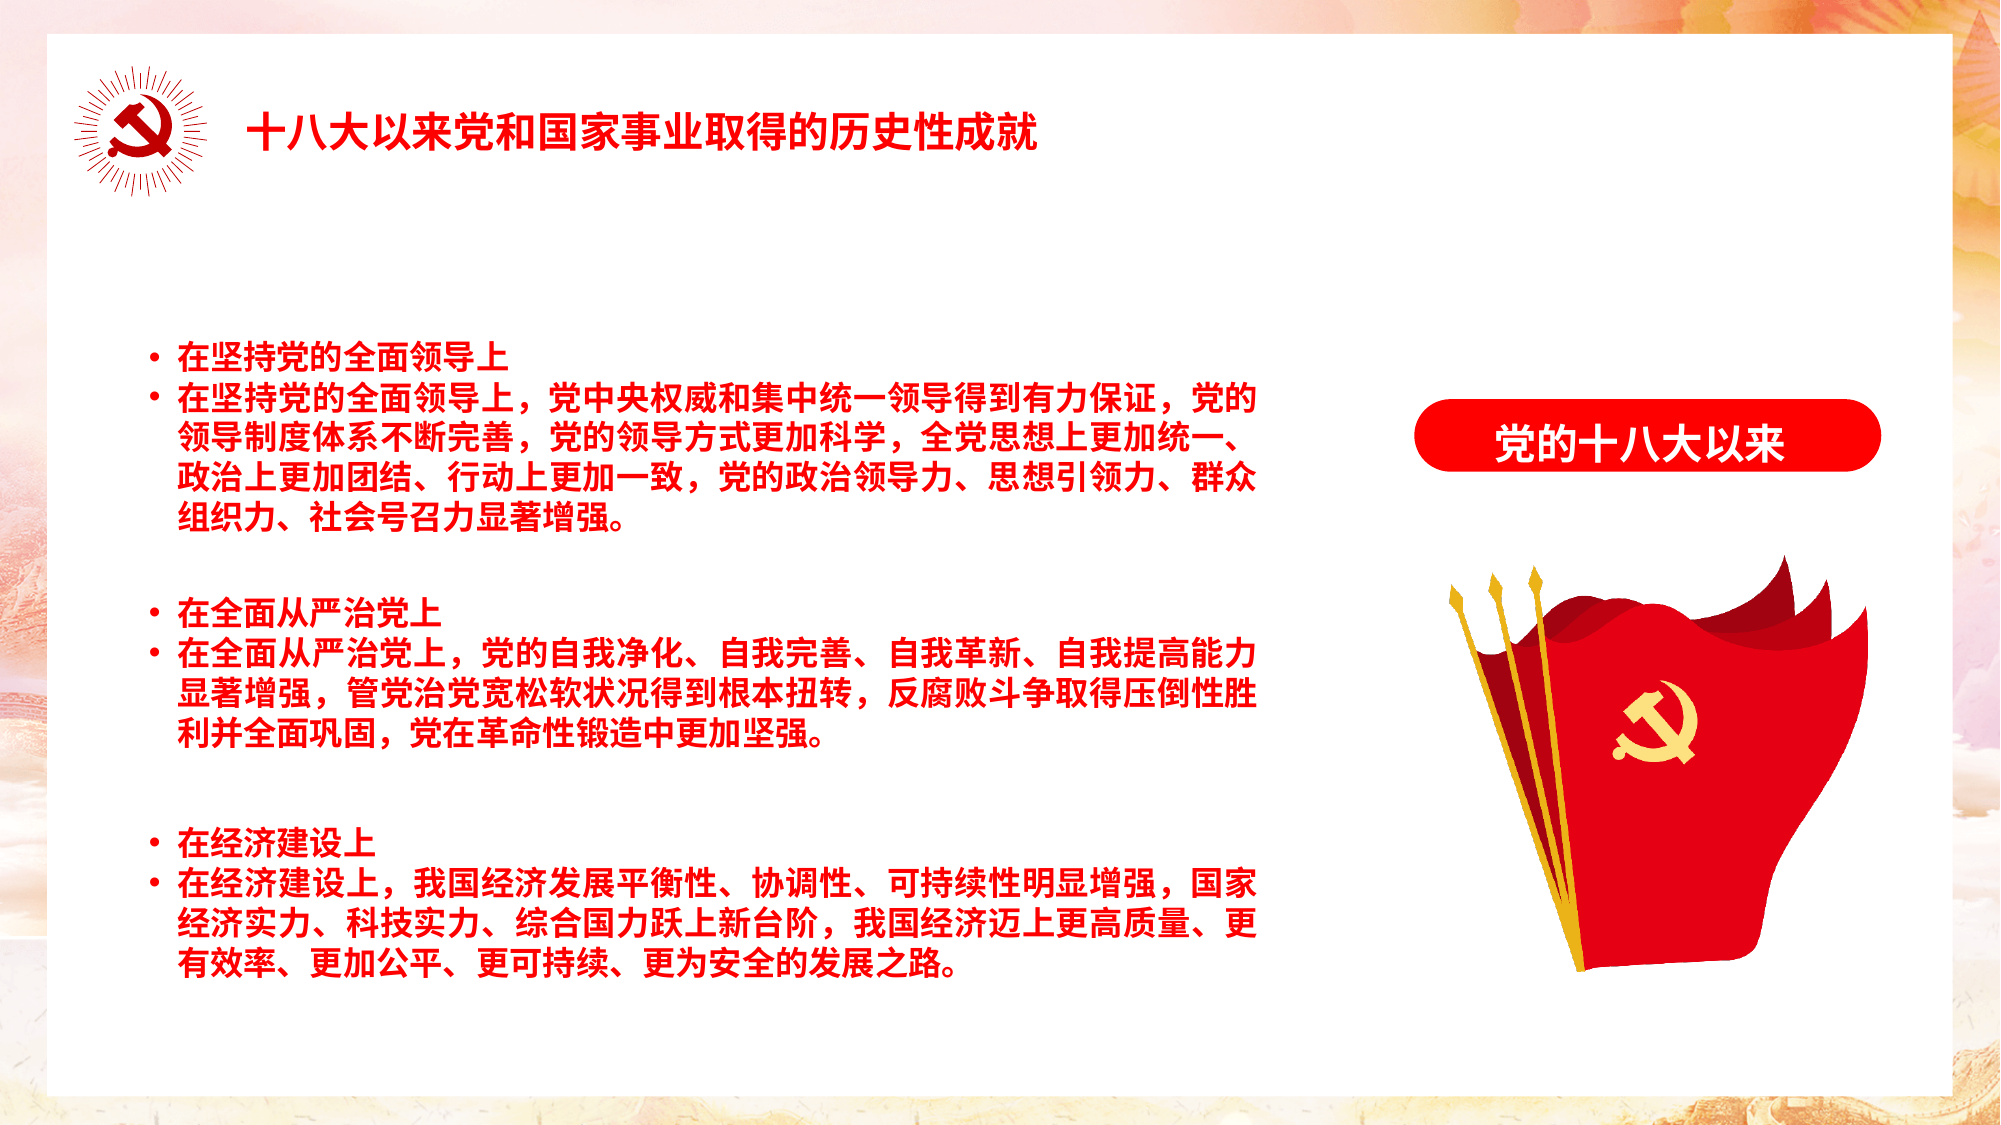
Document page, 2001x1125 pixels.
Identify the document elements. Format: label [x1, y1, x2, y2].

text_box [0, 0, 2000, 1125]
text_box [74, 66, 207, 197]
text_box [1416, 401, 2000, 473]
picture [1389, 501, 1911, 1023]
